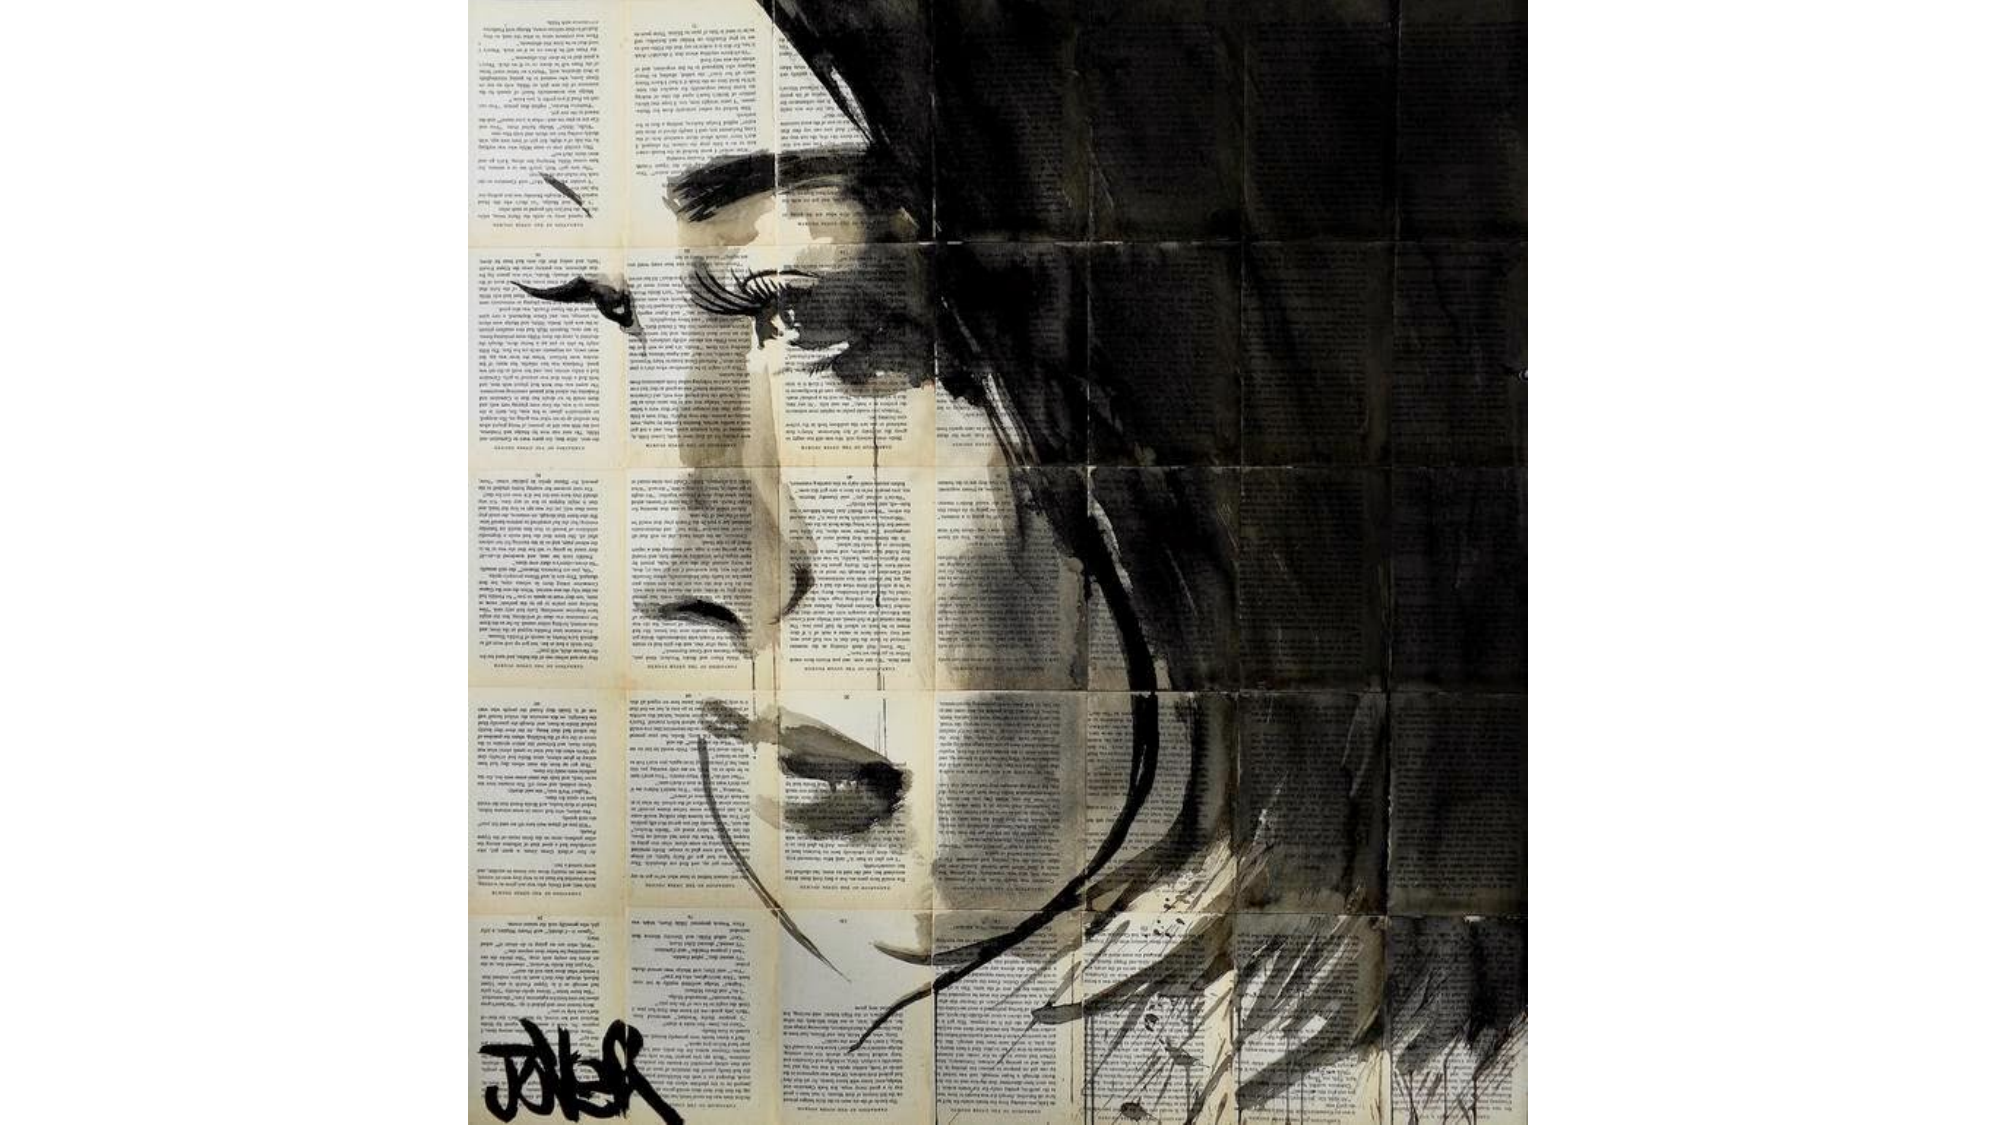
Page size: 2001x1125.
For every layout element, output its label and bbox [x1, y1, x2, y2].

picture [468, 0, 1529, 1125]
